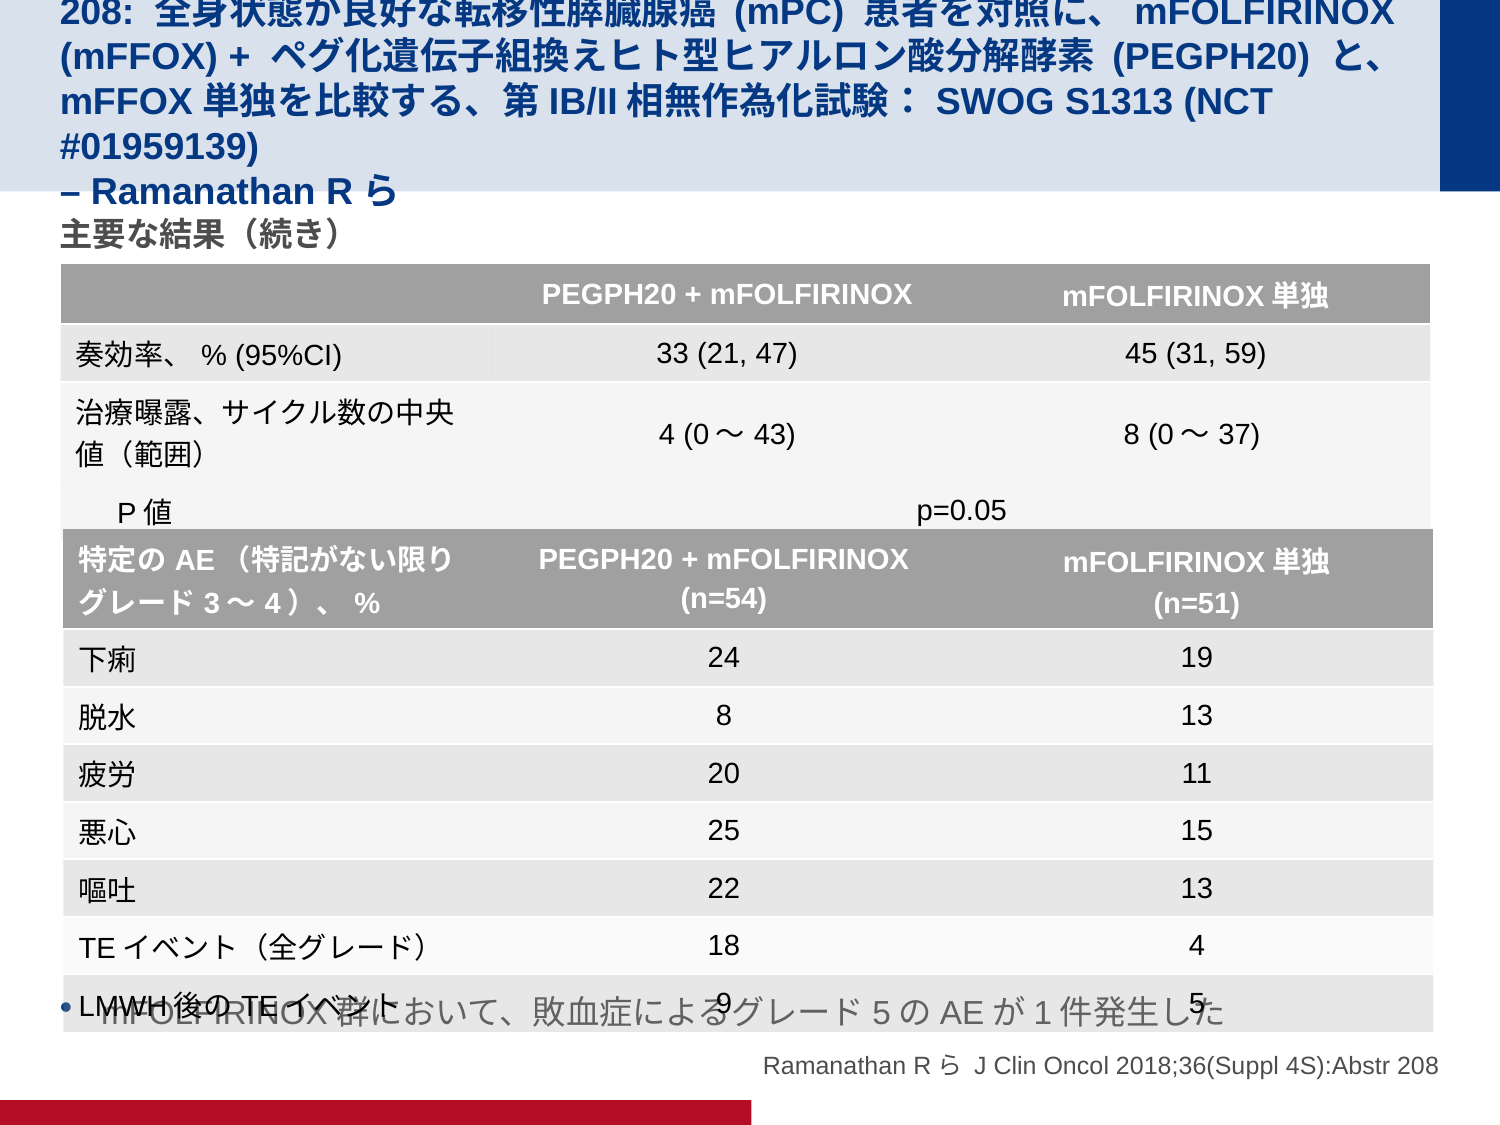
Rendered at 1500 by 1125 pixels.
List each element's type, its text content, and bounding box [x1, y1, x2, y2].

table_cell 33 (21, 47) [493, 325, 962, 381]
table_header mFOLFIRINOX単独 [962, 264, 1430, 323]
table_cell 13 [960, 688, 1433, 743]
table_cell TEイベント（全グレード） [63, 918, 488, 974]
table_cell 15 [960, 803, 1433, 858]
table_cell 19 [960, 630, 1433, 686]
list 主要な結果（続き） mFOLFIRINOX群において、敗血症によるグレード5のAEが1件発生した [59, 205, 1441, 985]
table_header PEGPH20 + mFOLFIRINOX (n=54) [488, 529, 960, 628]
table_cell 45 (31, 59) [962, 325, 1430, 381]
table_cell 20 [488, 745, 960, 801]
table_header mFOLFIRINOX単独 (n=51) [960, 529, 1433, 628]
table_cell 4 [960, 918, 1433, 974]
table_cell 4 (0～43) [493, 383, 962, 482]
table_cell 脱水 [63, 688, 488, 743]
table_cell P値 [61, 482, 493, 539]
table_cell 疲労 [63, 745, 488, 801]
table_cell 8 [488, 688, 960, 743]
table_cell 5 [960, 975, 1433, 1032]
table_header PEGPH20 + mFOLFIRINOX [493, 264, 962, 323]
table_cell 25 [488, 803, 960, 858]
table_cell 13 [960, 860, 1433, 916]
table_header 特定のAE（特記がない限りグレード3～4）、% [63, 529, 488, 628]
table_cell 22 [488, 860, 960, 916]
table_cell 嘔吐 [63, 860, 488, 916]
table_cell 8 (0～37) [962, 383, 1430, 482]
table_cell 悪心 [63, 803, 488, 858]
title 208: 全身状態が良好な転移性膵臓腺癌 (mPC) 患者を対照に、mFOLFIRINOX (mFFOX) + ペグ化遺伝子組換えヒト型ヒアルロン酸分解酵素 (PEGPH20) と、mFFOX単独を比較する、第IB/II相無作為化試験：SWOG S1313 (NCT #01959139) – Ramanathan Rら [59, 29, 1430, 162]
table_header [61, 264, 493, 323]
table_cell 治療曝露、サイクル数の中央値（範囲） [61, 383, 493, 482]
table_cell 18 [488, 918, 960, 974]
table_cell LMWH後のTEイベント [63, 975, 488, 1032]
table_cell 9 [488, 975, 960, 1032]
table_cell p=0.05 [493, 482, 1430, 529]
list Ramanathan Rら J Clin Oncol 2018;36(Suppl 4S):Abstr 208 [720, 999, 1441, 1080]
table_cell 下痢 [63, 630, 488, 686]
table_cell 24 [488, 630, 960, 686]
table_cell 11 [960, 745, 1433, 801]
table_cell 奏効率、% (95%CI) [61, 325, 493, 381]
